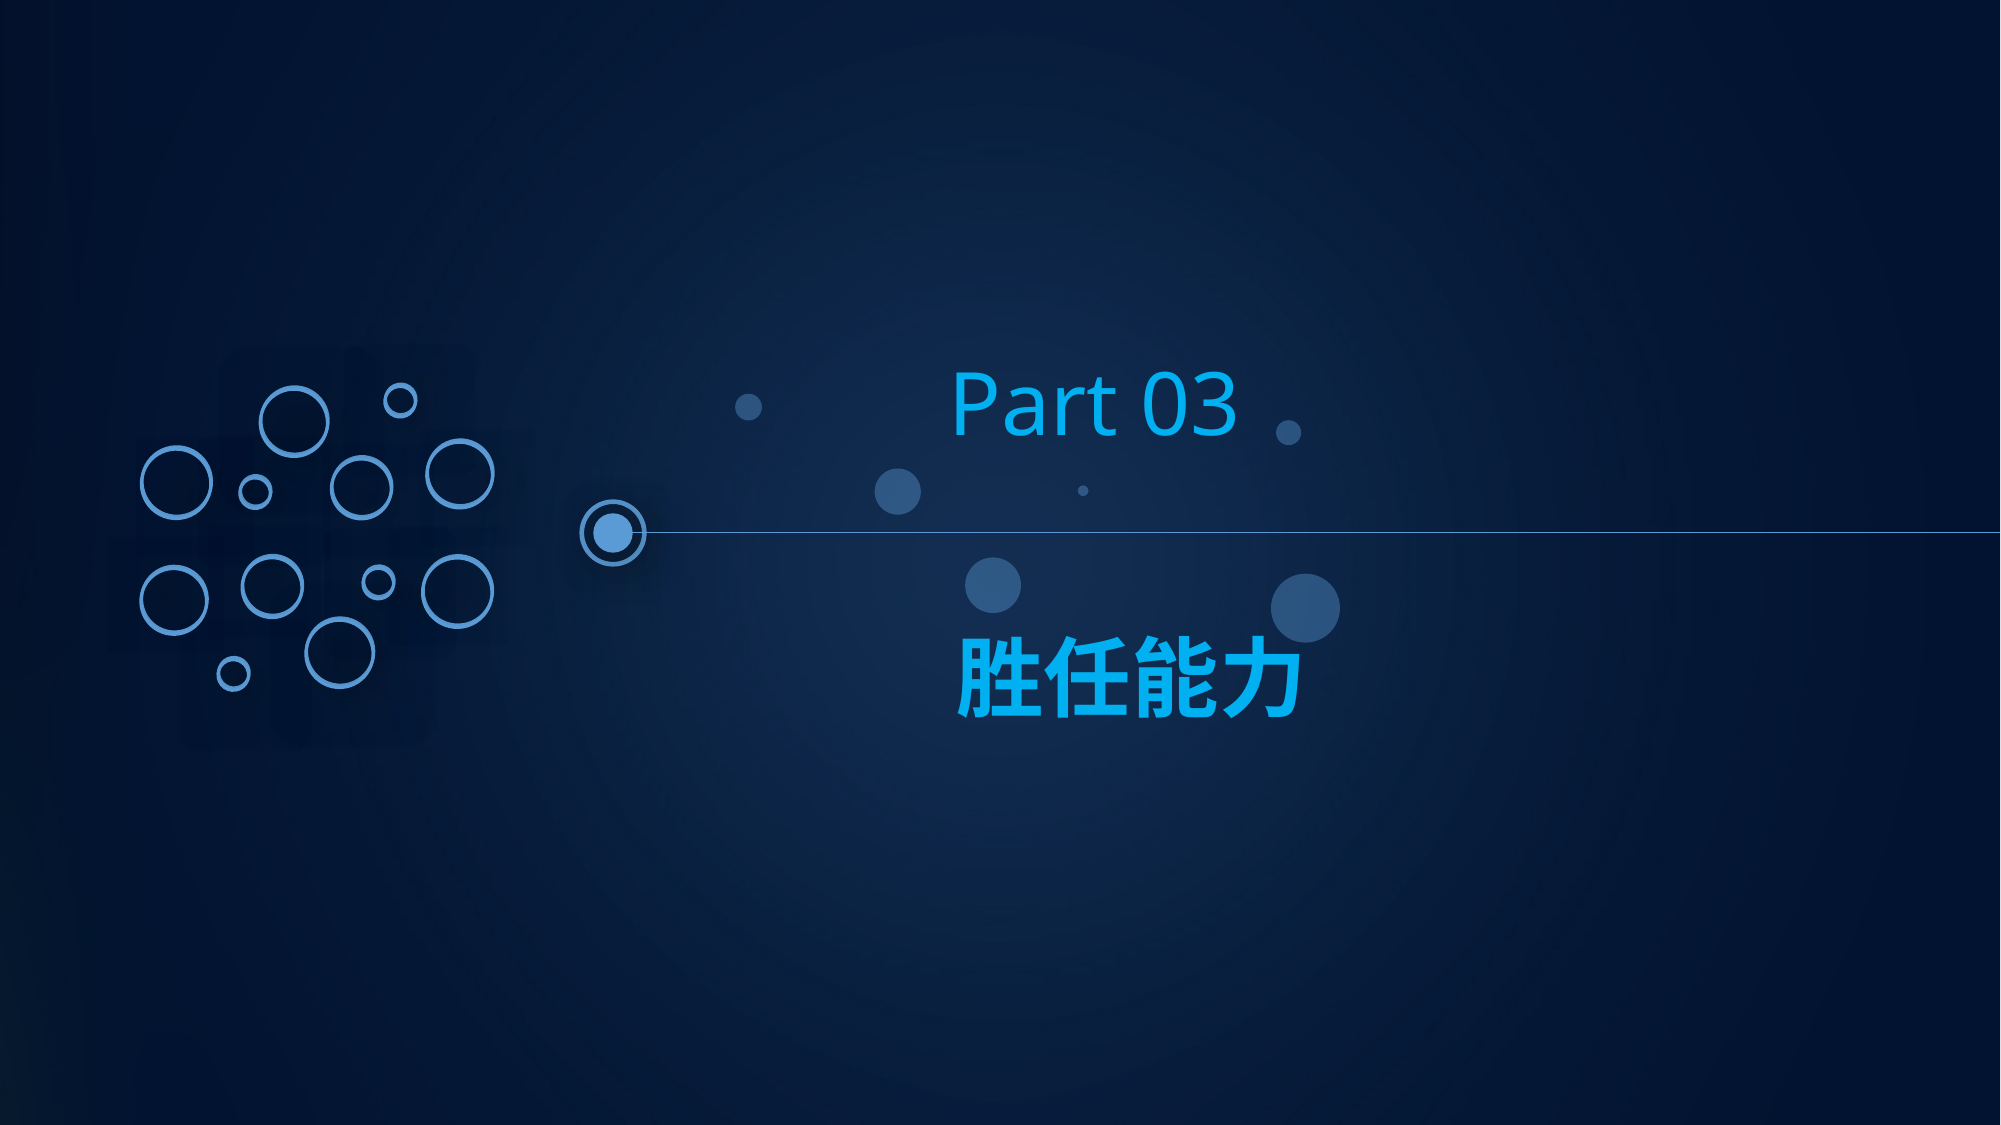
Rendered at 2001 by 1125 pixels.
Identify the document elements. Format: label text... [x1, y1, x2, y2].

text_box Part 03 [933, 340, 1256, 461]
picture [0, 0, 2001, 1125]
text_box [1275, 419, 1303, 447]
text_box [1076, 484, 1090, 498]
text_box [140, 386, 493, 691]
text_box [1269, 572, 1341, 644]
text_box [734, 392, 763, 422]
text_box [964, 556, 1023, 615]
text_box [873, 467, 922, 516]
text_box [581, 501, 645, 565]
text_box 胜任能力 [941, 615, 1322, 735]
